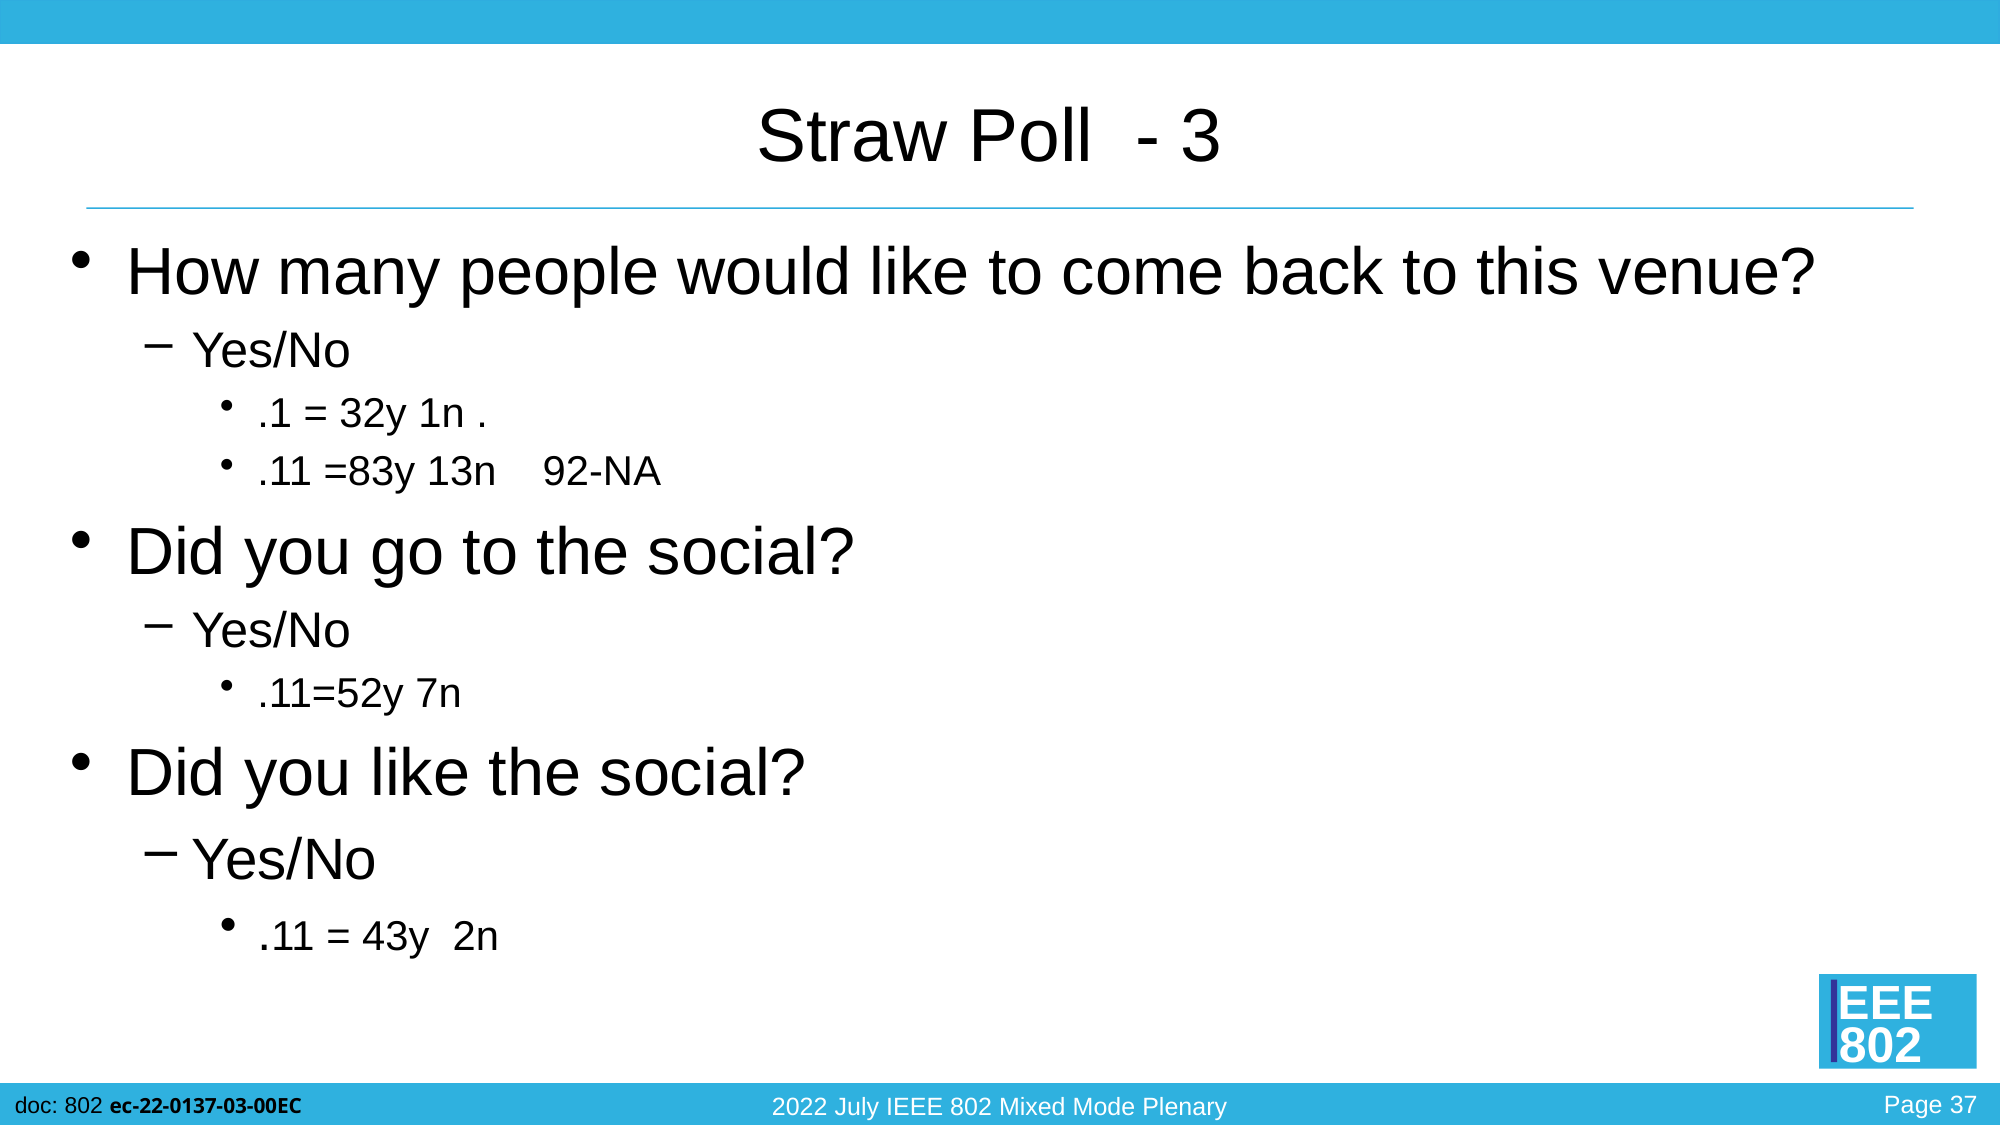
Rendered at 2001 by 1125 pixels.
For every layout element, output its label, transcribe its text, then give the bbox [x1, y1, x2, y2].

title Straw Poll - 3 [99, 66, 1900, 197]
list How many people would like to come back to this venue? Yes/No .1 = 32y 1n . .11 =83y 13n 92-NA Did you go to the social? Yes/No .11=52y 7n Did you like the social? Yes/No .11 = 43y 2n [54, 220, 1855, 963]
